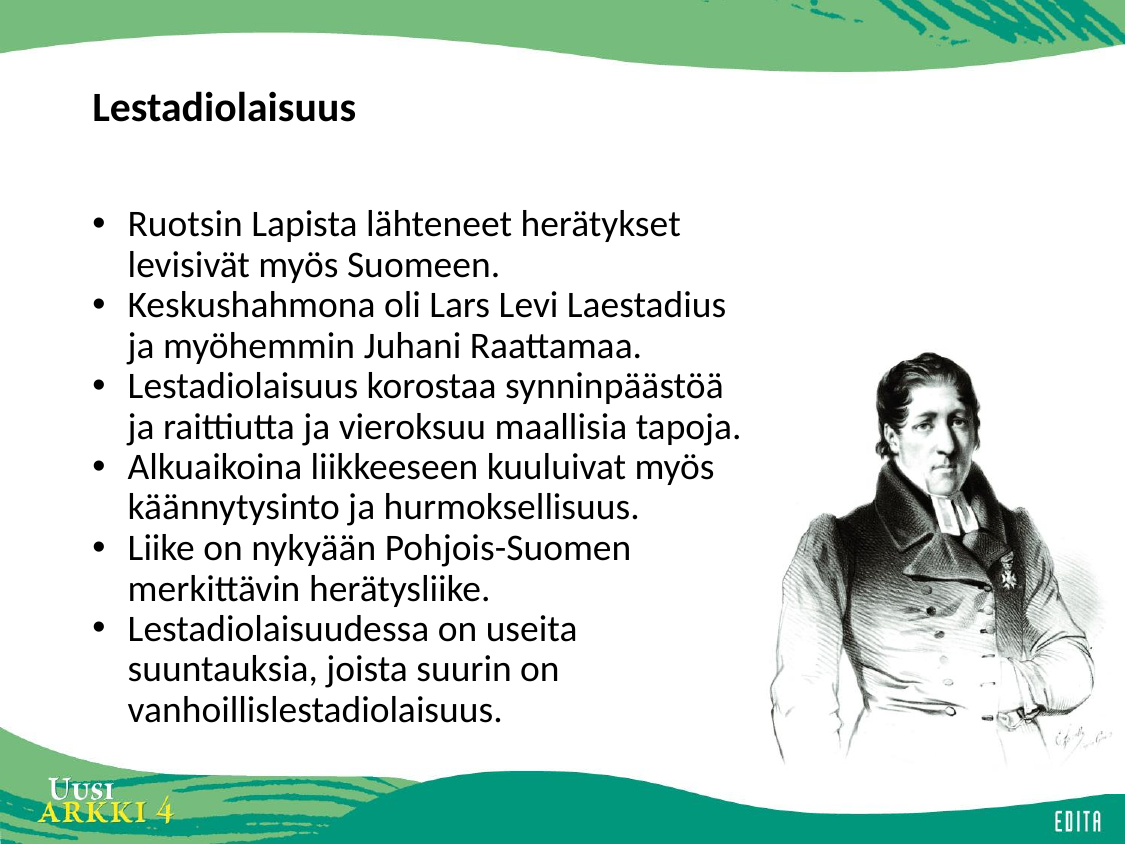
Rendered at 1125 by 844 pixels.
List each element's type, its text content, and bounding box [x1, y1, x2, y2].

text_box Ruotsin Lapista lähteneet herätykset levisivät myös Suomeen. Keskushahmona oli Lars Levi Laestadius ja myöhemmin Juhani Raattamaa. Lestadiolaisuus korostaa synninpäästöä ja raittiutta ja vieroksuu maallisia tapoja. Alkuaikoina liikkeeseen kuuluivat myös käännytysinto ja hurmoksellisuus. Liike on nykyään Pohjois-Suomen merkittävin herätysliike. Lestadiolaisuudessa on useita suuntauksia, joista suurin on vanhoillislestadiolaisuus. [77, 197, 773, 748]
picture [0, 0, 1125, 844]
title Lestadiolaisuus [77, 45, 1048, 171]
